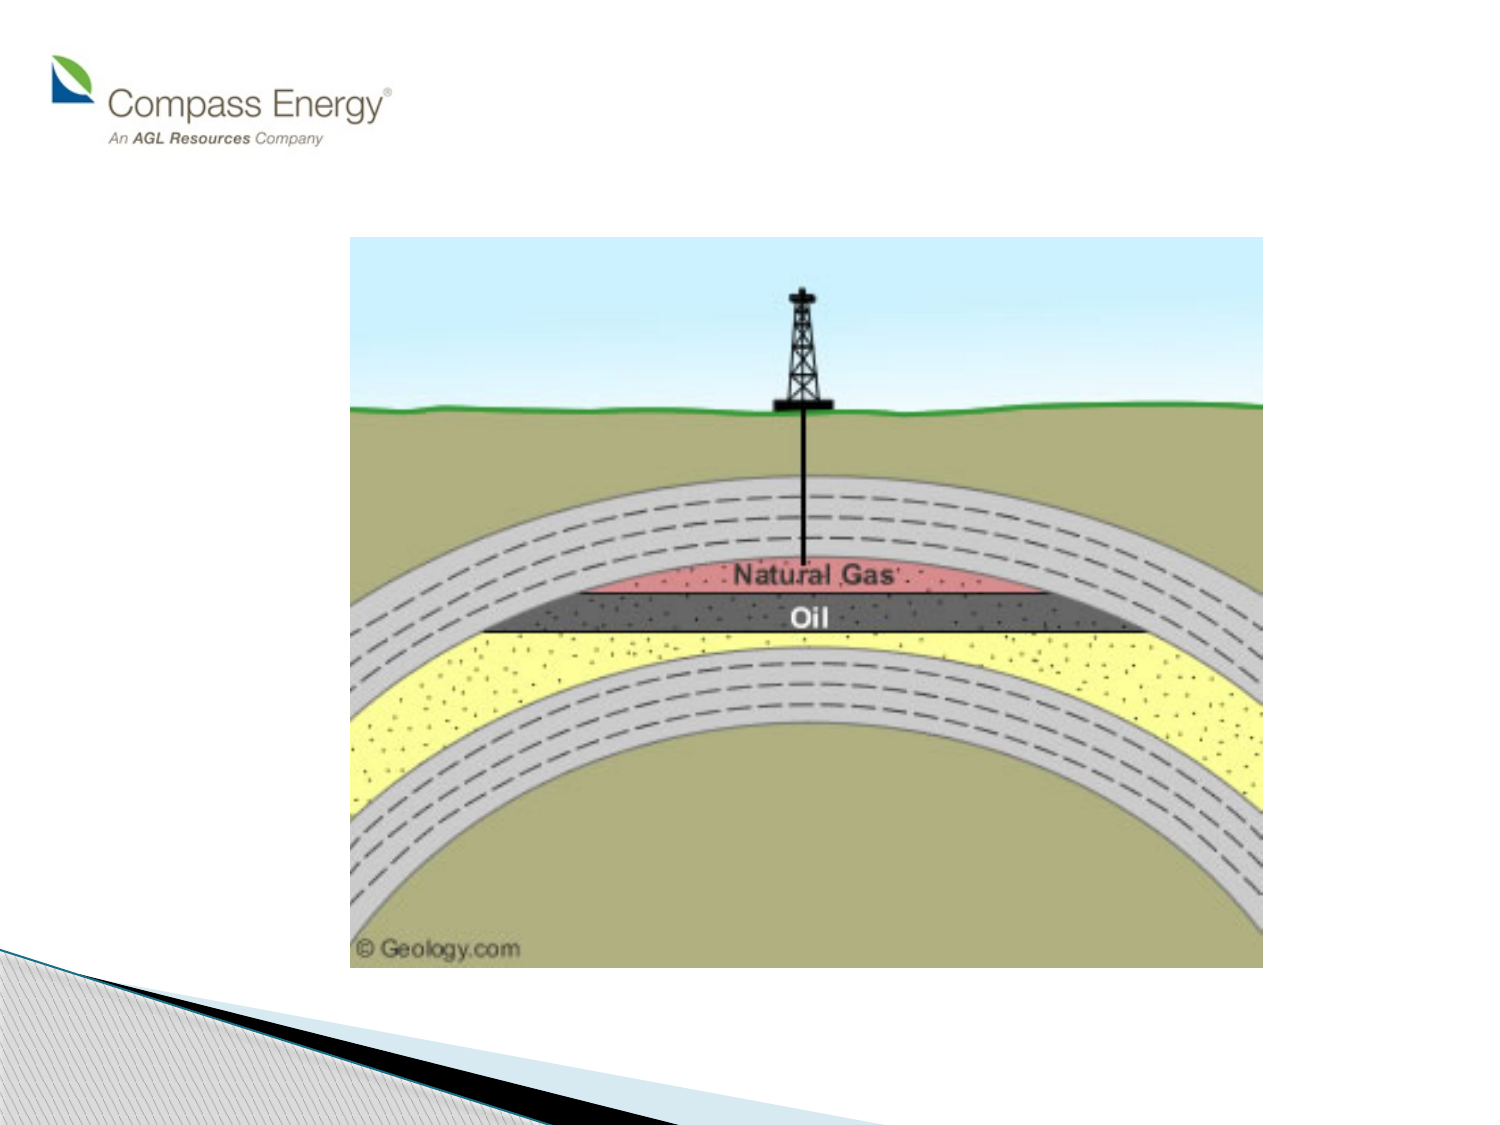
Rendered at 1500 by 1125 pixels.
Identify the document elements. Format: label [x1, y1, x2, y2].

picture [349, 237, 1263, 968]
picture [49, 24, 403, 163]
